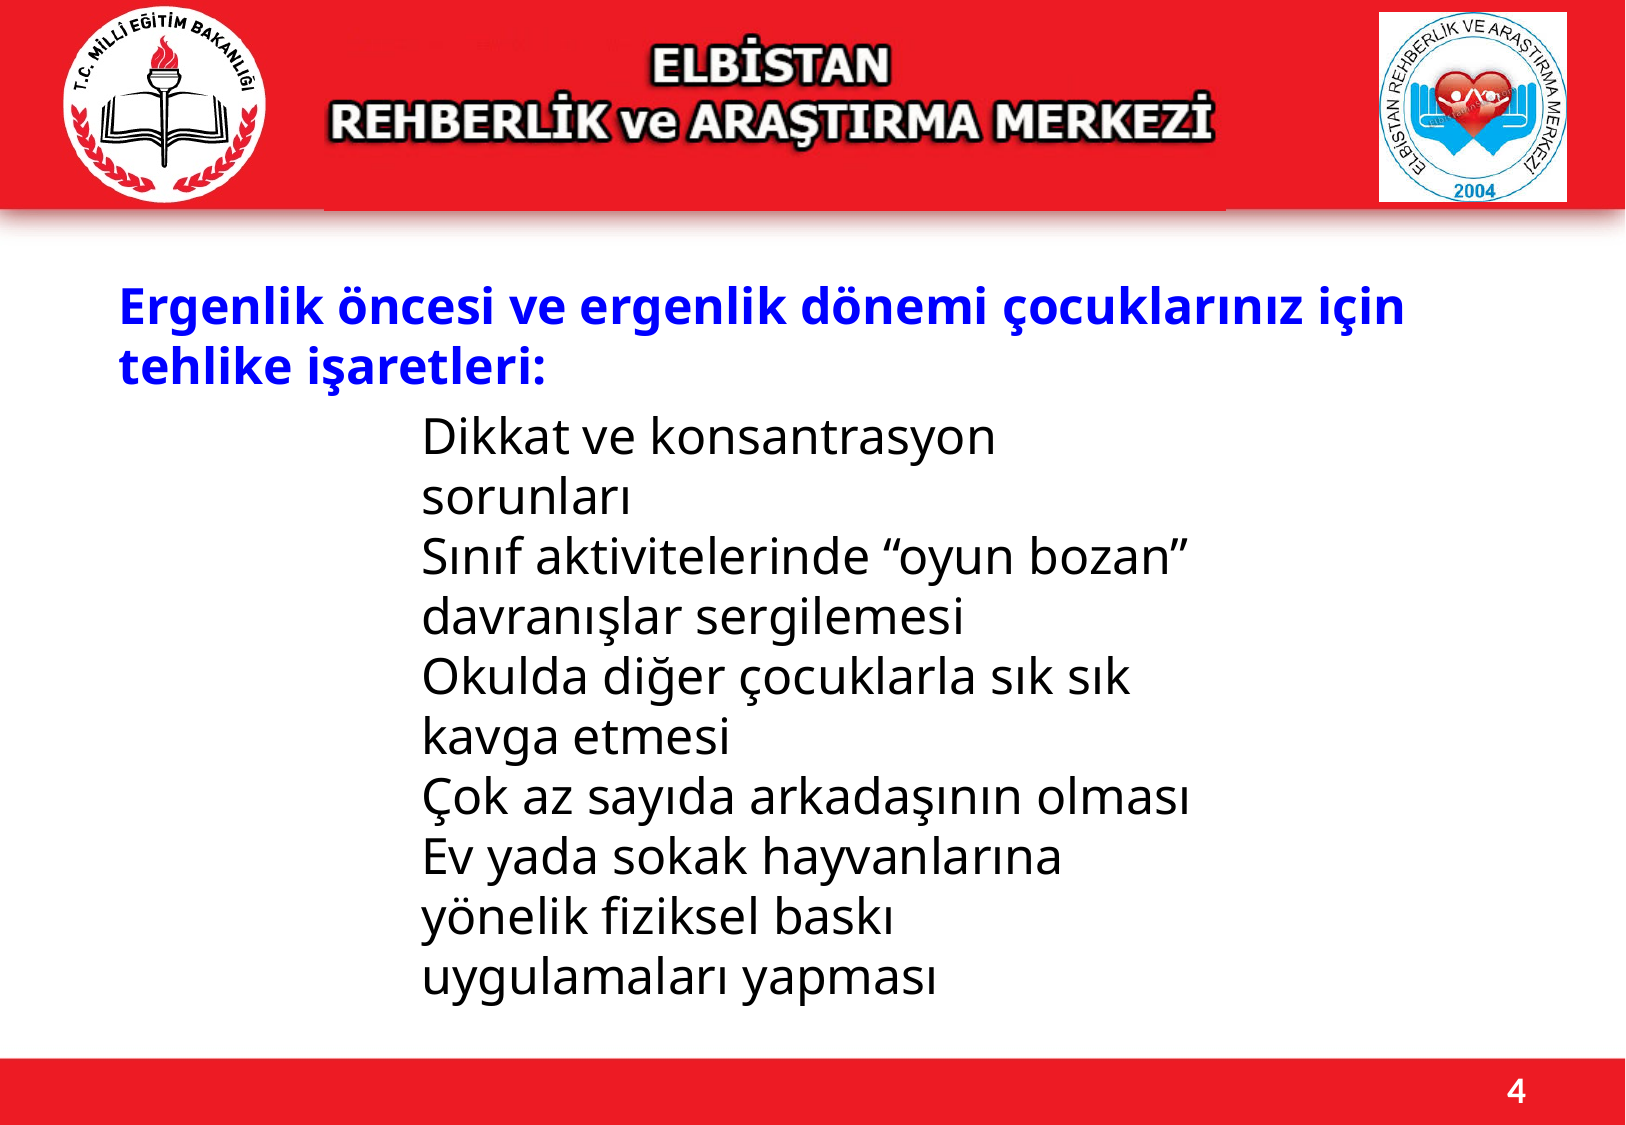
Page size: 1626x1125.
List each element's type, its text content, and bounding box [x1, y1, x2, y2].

text_box Dikkat ve konsantrasyon sorunları Sınıf aktivitelerinde “oyun bozan” davranışlar sergilemesi Okulda diğer çocuklarla sık sık kavga etmesi Çok az sayıda arkadaşının olması Ev yada sokak hayvanlarına yönelik fiziksel baskı uygulamaları yapması [406, 397, 1219, 1012]
text_box Ergenlik öncesi ve ergenlik dönemi çocuklarınız için tehlike işaretleri: [103, 267, 1522, 455]
picture [0, 0, 1626, 1125]
slide_number 4 [1164, 1058, 1544, 1119]
